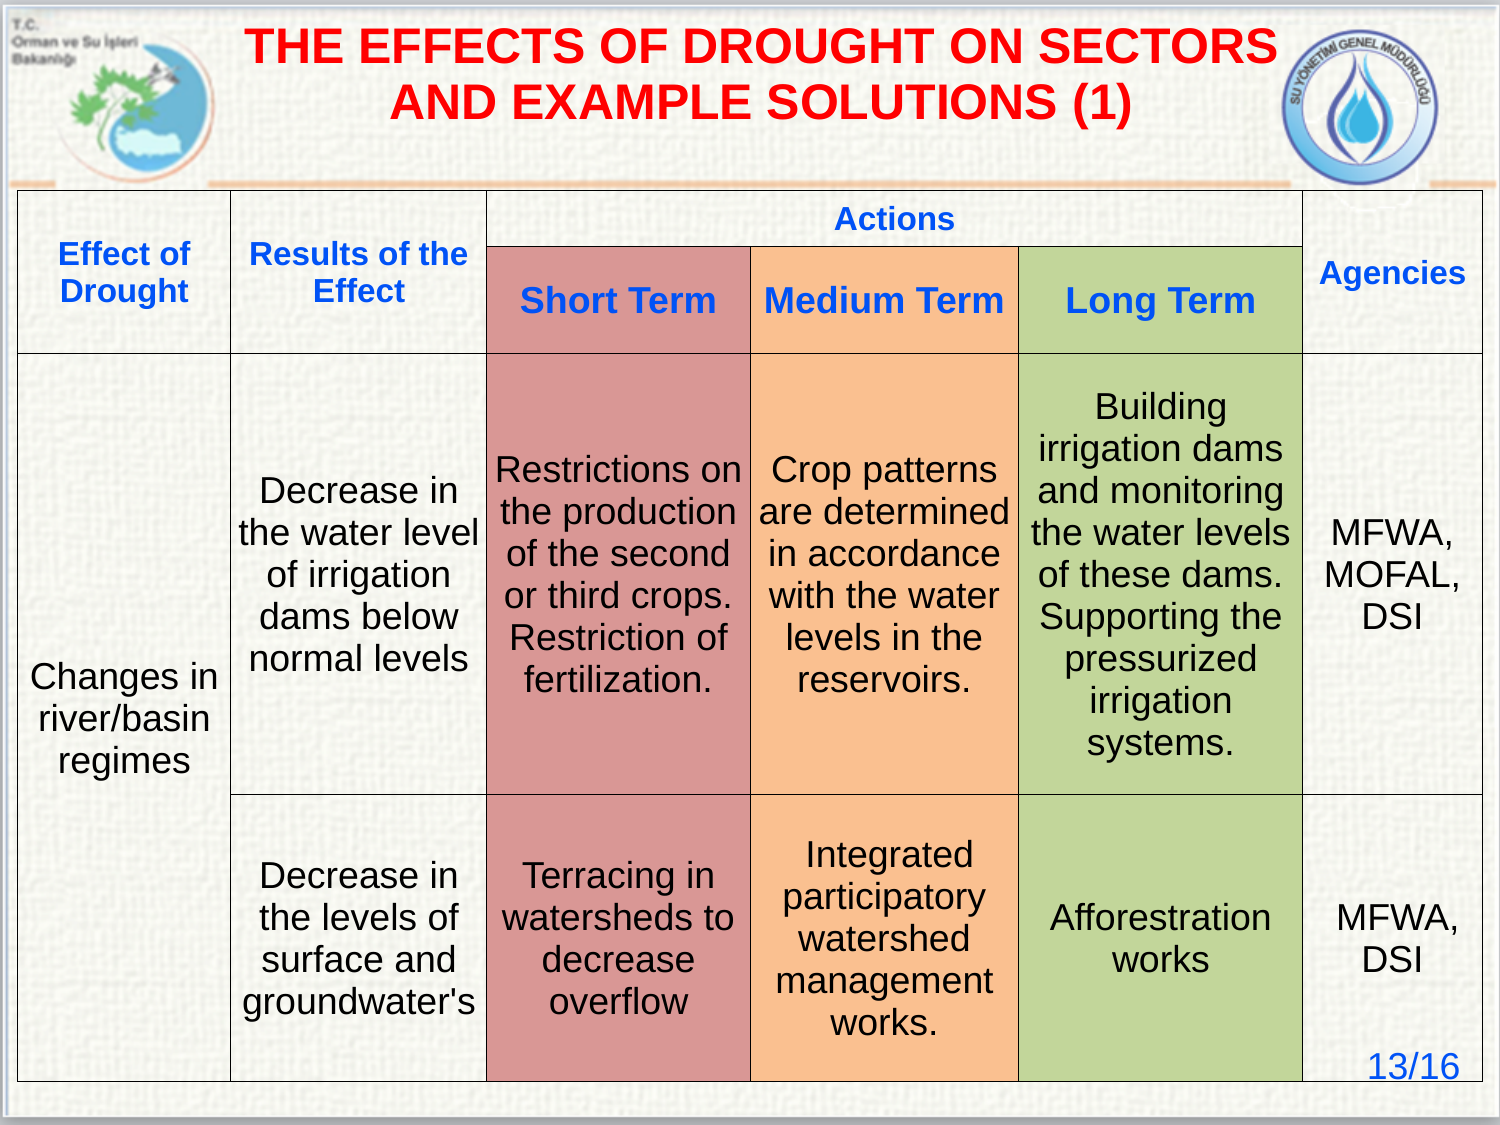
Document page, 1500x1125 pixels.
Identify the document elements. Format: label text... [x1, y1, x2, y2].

table_cell Short Term [487, 247, 750, 353]
text_box 13/16 [1352, 1034, 1500, 1095]
table_cell Medium Term [751, 247, 1018, 353]
text_box 12/16 [0, 0, 1500, 1125]
text_box THE EFFECTS OF DROUGHT ON SECTORS AND EXAMPLE SOLUTIONS (1) [218, 10, 1306, 185]
table_cell MFWA, MOFAL, DSI [1303, 354, 1482, 794]
table_cell MFWA, DSI [1303, 795, 1482, 1081]
table_cell Restrictions on the production of the second or third crops. Restriction of fertilization. [487, 354, 750, 794]
table_cell Decrease in the levels of surface and groundwater's [231, 795, 486, 1081]
table_cell Changes in river/basin regimes [18, 354, 230, 1081]
table_cell Decrease in the water level of irrigation dams below normal levels [231, 354, 486, 794]
table_header Actions [487, 191, 1302, 246]
table_cell Building irrigation dams and monitoring the water levels of these dams. Supporting the pressurized irrigation systems. [1019, 354, 1302, 794]
table_cell Integrated participatory watershed management works. [751, 795, 1018, 1081]
table_header Effect of Drought [18, 191, 230, 353]
table_cell Crop patterns are determined in accordance with the water levels in the reservoirs. [751, 354, 1018, 794]
table_cell Afforestration works [1019, 795, 1302, 1081]
table_cell Terracing in watersheds to decrease overflow [487, 795, 750, 1081]
table_cell Long Term [1019, 247, 1302, 353]
table_header Results of the Effect [231, 191, 486, 353]
table_header Agencies [1303, 191, 1482, 353]
